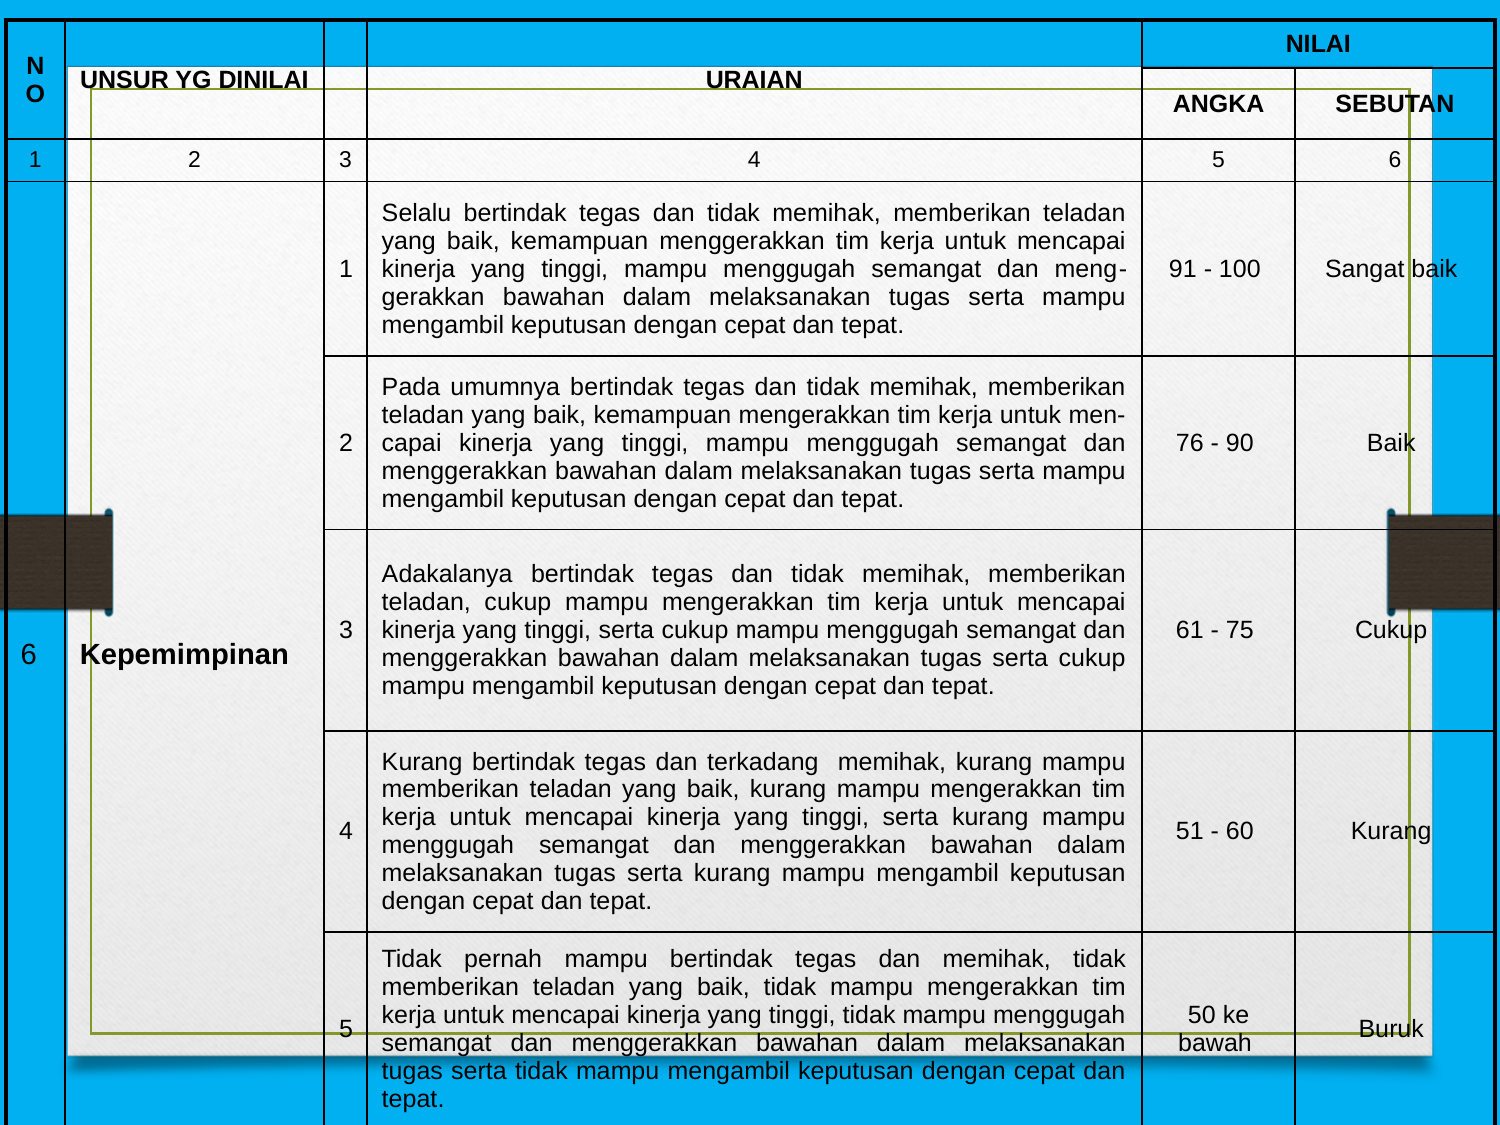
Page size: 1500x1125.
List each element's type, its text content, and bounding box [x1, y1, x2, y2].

table_cell Kurang bertindak tegas dan terkadang memihak, kurang mampu memberikan teladan yang baik, kurang mampu mengerakkan tim kerja untuk mencapai kinerja yang tinggi, serta kurang mampu menggugah semangat dan menggerakkan bawahan dalam melaksanakan tugas serta kurang mampu mengambil keputusan dengan cepat dan tepat. [368, 732, 1141, 931]
table_cell Kepemimpinan [66, 182, 323, 1125]
table_cell 5 [325, 933, 366, 1125]
table_cell 2 [325, 357, 366, 529]
table_cell Sangat baik [1296, 182, 1493, 355]
table_cell 51 - 60 [1143, 732, 1294, 931]
table_header NILAI [1143, 22, 1493, 67]
table_cell Kurang [1296, 732, 1493, 931]
table_cell 50 ke bawah [1143, 933, 1294, 1125]
picture [0, 517, 4, 608]
table_cell 4 [325, 732, 366, 931]
table_cell ANGKA [1143, 69, 1294, 138]
table_cell Cukup [1296, 530, 1493, 730]
table_cell 76 - 90 [1143, 357, 1294, 529]
table_cell 6 [1296, 140, 1493, 181]
table_cell Selalu bertindak tegas dan tidak memihak, memberikan teladan yang baik, kemampuan menggerakkan tim kerja untuk mencapai kinerja yang tinggi, mampu menggugah semangat dan meng-gerakkan bawahan dalam melaksanakan tugas serta mampu mengambil keputusan dengan cepat dan tepat. [368, 182, 1141, 355]
table_cell 6 [8, 182, 64, 1125]
table_cell 1 [325, 182, 366, 355]
table_cell 3 [325, 530, 366, 730]
table_cell SEBUTAN [1296, 69, 1493, 138]
table_header UNSUR YG DINILAI [66, 22, 323, 138]
table_header URAIAN [368, 22, 1141, 138]
table_cell 1 [8, 140, 64, 181]
table_cell 5 [1143, 140, 1294, 181]
table_header [325, 22, 366, 138]
table_cell Adakalanya bertindak tegas dan tidak memihak, memberikan teladan, cukup mampu mengerakkan tim kerja untuk mencapai kinerja yang tinggi, serta cukup mampu menggugah semangat dan menggerakkan bawahan dalam melaksanakan tugas serta cukup mampu mengambil keputusan dengan cepat dan tepat. [368, 530, 1141, 730]
table_cell Baik [1296, 357, 1493, 529]
table_cell Pada umumnya bertindak tegas dan tidak memihak, memberikan teladan yang baik, kemampuan mengerakkan tim kerja untuk men-capai kinerja yang tinggi, mampu menggugah semangat dan menggerakkan bawahan dalam melaksanakan tugas serta mampu mengambil keputusan dengan cepat dan tepat. [368, 357, 1141, 529]
table_cell 3 [325, 140, 366, 181]
table_cell 4 [368, 140, 1141, 181]
table_cell 91 - 100 [1143, 182, 1294, 355]
table_cell Tidak pernah mampu bertindak tegas dan memihak, tidak memberikan teladan yang baik, tidak mampu mengerakkan tim kerja untuk mencapai kinerja yang tinggi, tidak mampu menggugah semangat dan menggerakkan bawahan dalam melaksanakan tugas serta tidak mampu mengambil keputusan dengan cepat dan tepat. [368, 933, 1141, 1125]
table_header NO [8, 22, 64, 138]
table_cell 2 [66, 140, 323, 181]
table_cell Buruk [1296, 933, 1493, 1125]
table_cell 61 - 75 [1143, 530, 1294, 730]
